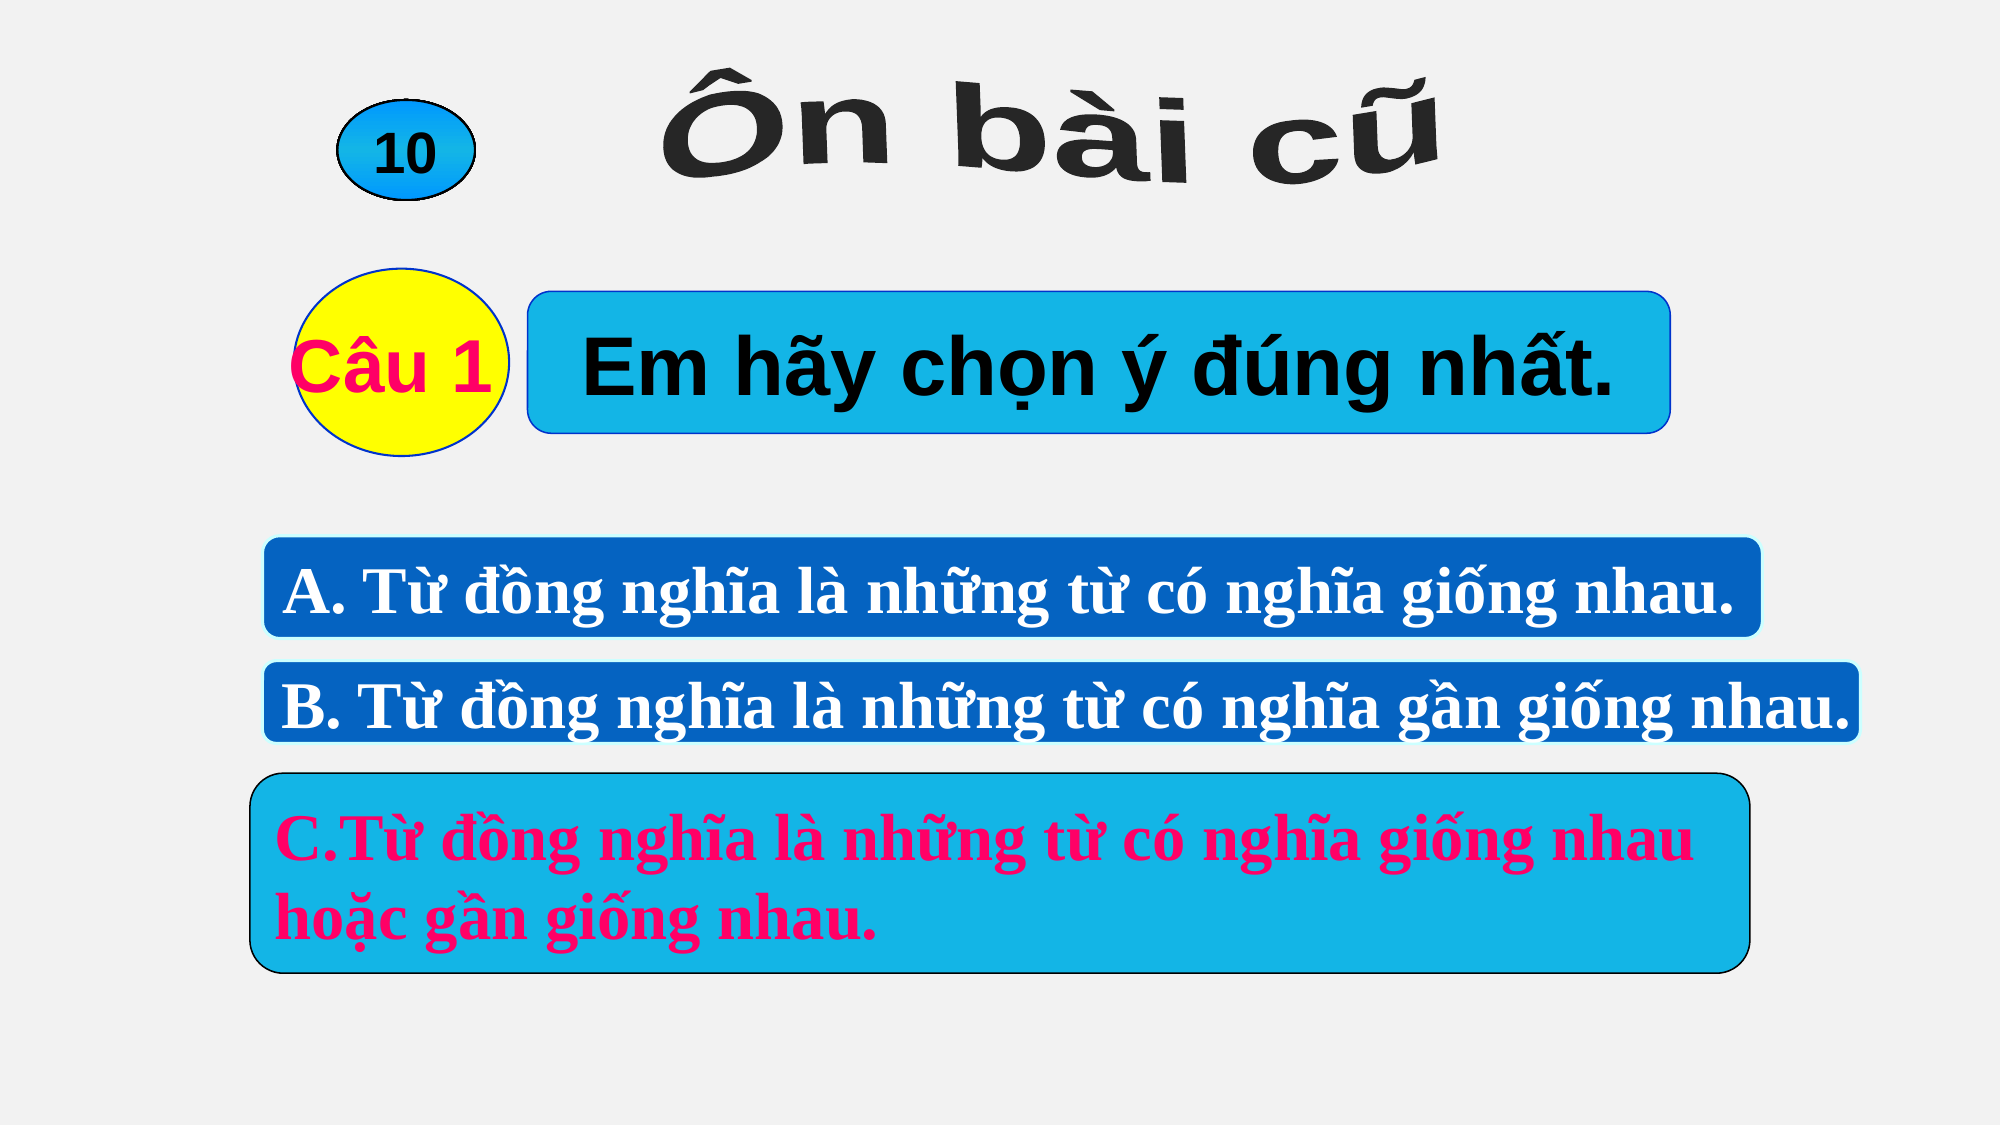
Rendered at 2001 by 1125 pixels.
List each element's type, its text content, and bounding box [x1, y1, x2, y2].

text_box 10 [337, 99, 475, 200]
text_box Câu 1 [301, 275, 510, 457]
text_box A. Từ đồng nghĩa là những từ có nghĩa giống nhau. [262, 535, 1763, 639]
text_box Em hãy chọn ý đúng nhất. [527, 291, 1671, 434]
text_box B. Từ đồng nghĩa là những từ có nghĩa gần giống nhau. [262, 660, 1861, 744]
text_box C.Từ đồng nghĩa là những từ có nghĩa giống nhau hoặc gần giống nhau. [249, 773, 1750, 974]
picture [0, 0, 527, 501]
